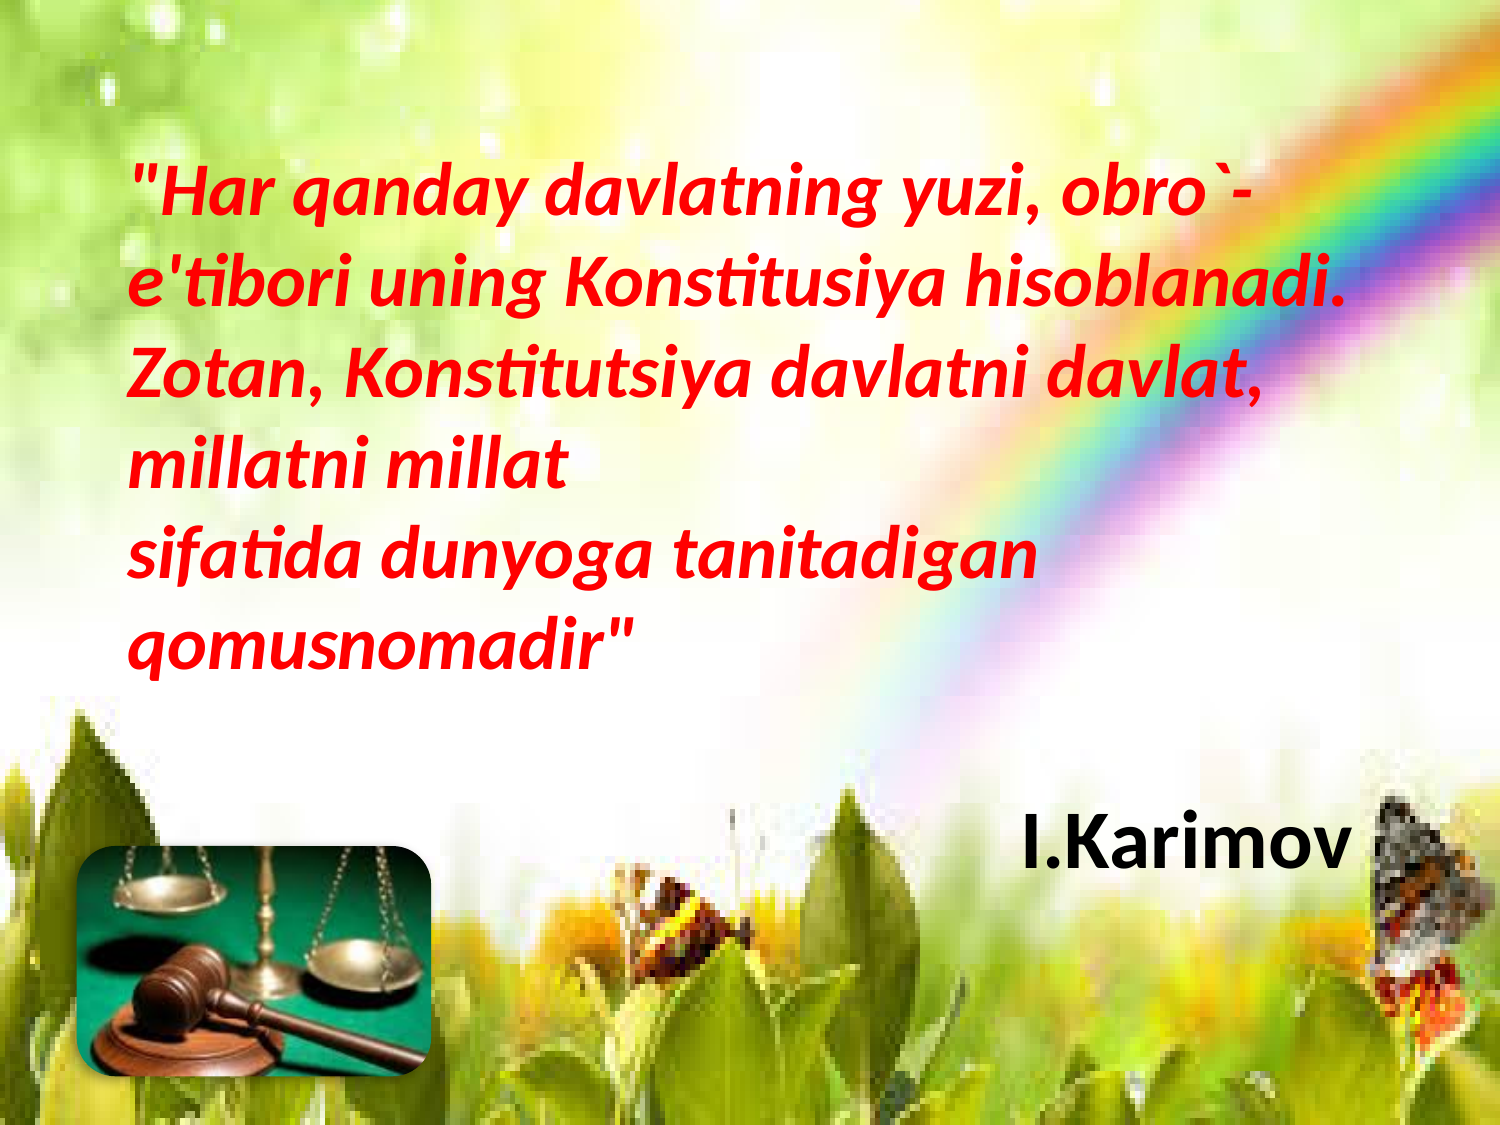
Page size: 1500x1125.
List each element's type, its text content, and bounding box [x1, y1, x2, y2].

title "Har qanday davlatning yuzi, obro`-e'tibori uning Konstitusiya hisoblanadi. Zotan, Konstitutsiya davlatni davlat, millatni millat sifatida dunyoga tanitadigan qomusnomadir" I.Karimov [112, 101, 1388, 1024]
picture [0, 0, 1500, 1125]
